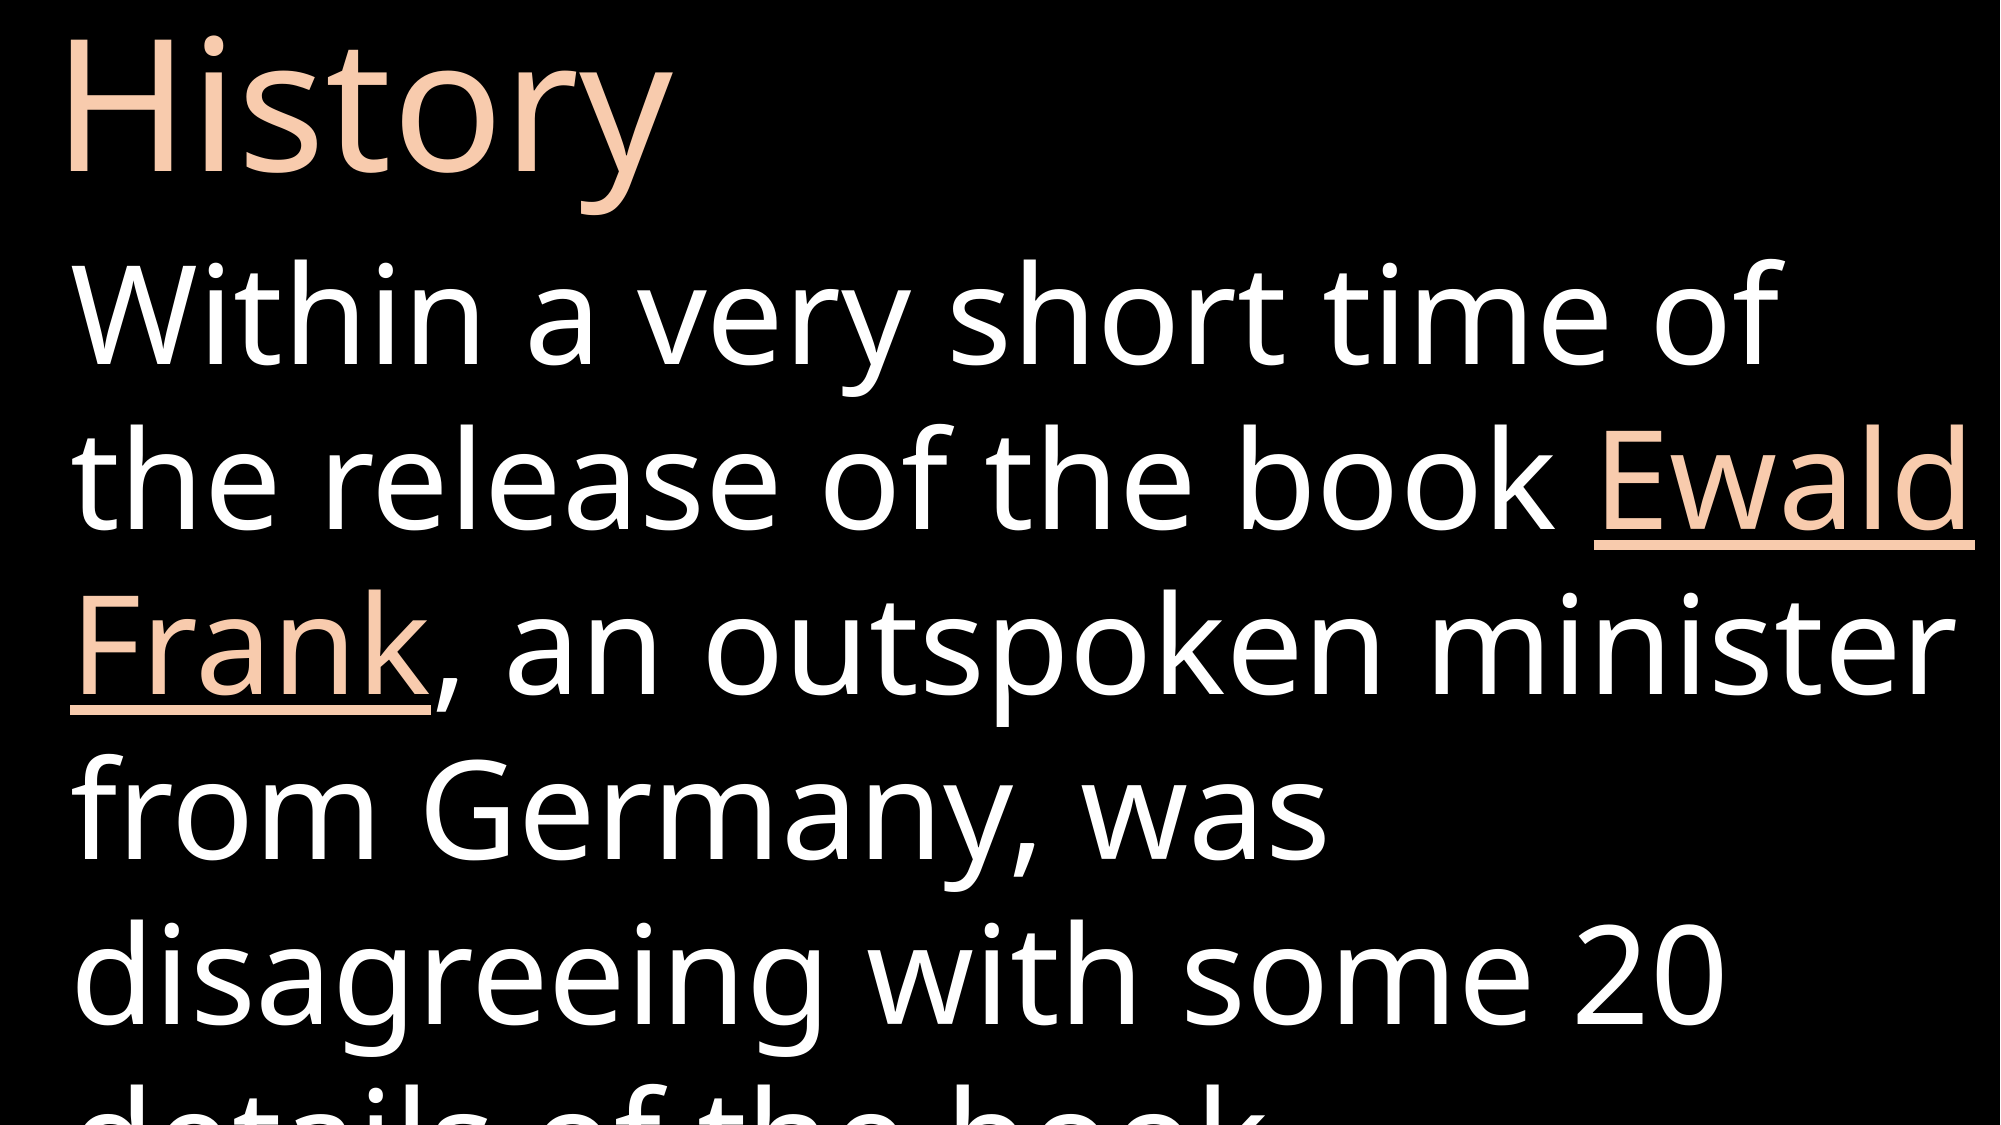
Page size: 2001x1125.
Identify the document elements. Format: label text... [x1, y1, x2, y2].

title History [39, 4, 1932, 220]
text_box Within a very short time of the release of the book Ewald Frank, an outspoken minister from Germany, was disagreeing with some 20 details of the book. [55, 219, 2000, 1125]
